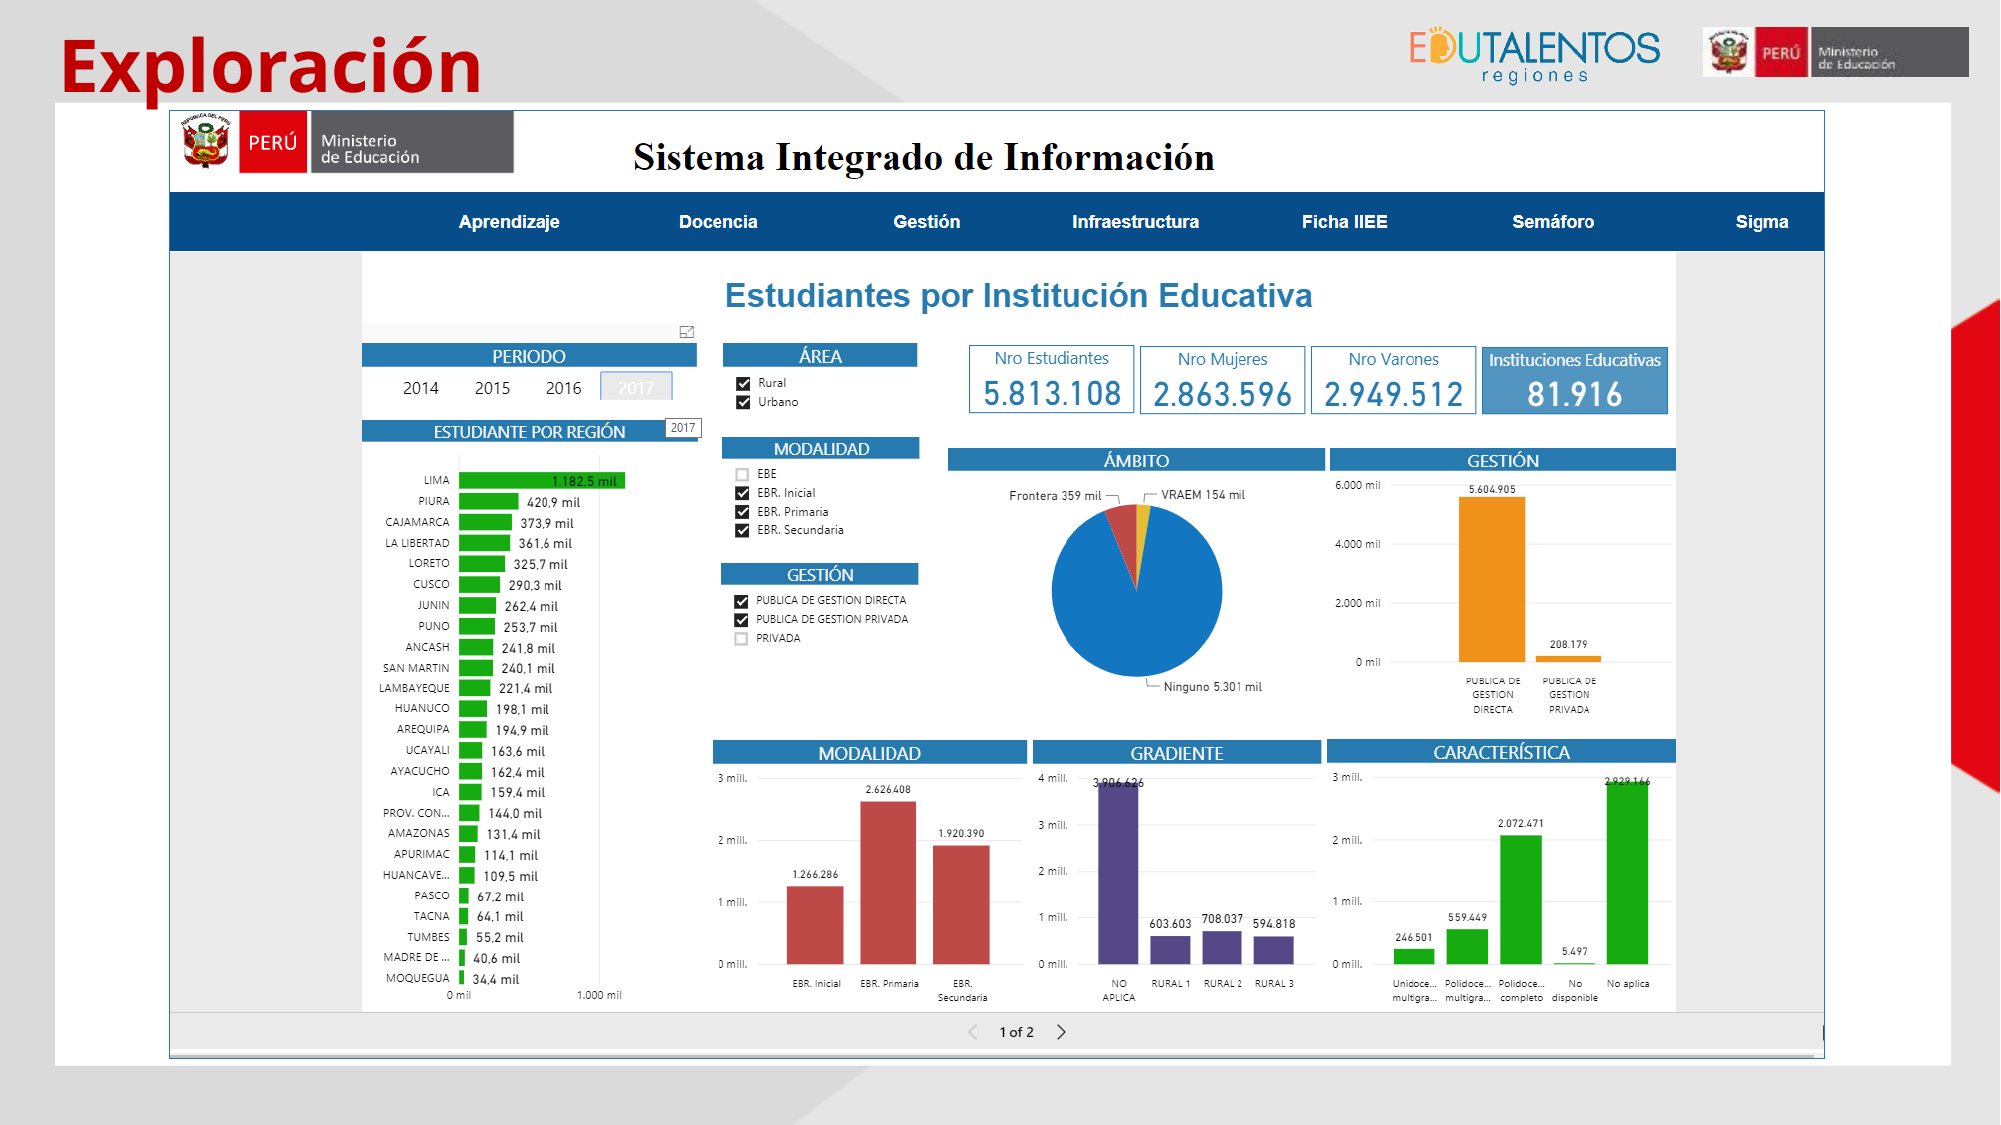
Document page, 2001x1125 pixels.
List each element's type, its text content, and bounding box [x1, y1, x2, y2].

picture [0, 0, 2001, 1125]
text_box Exploración [44, 22, 1299, 93]
